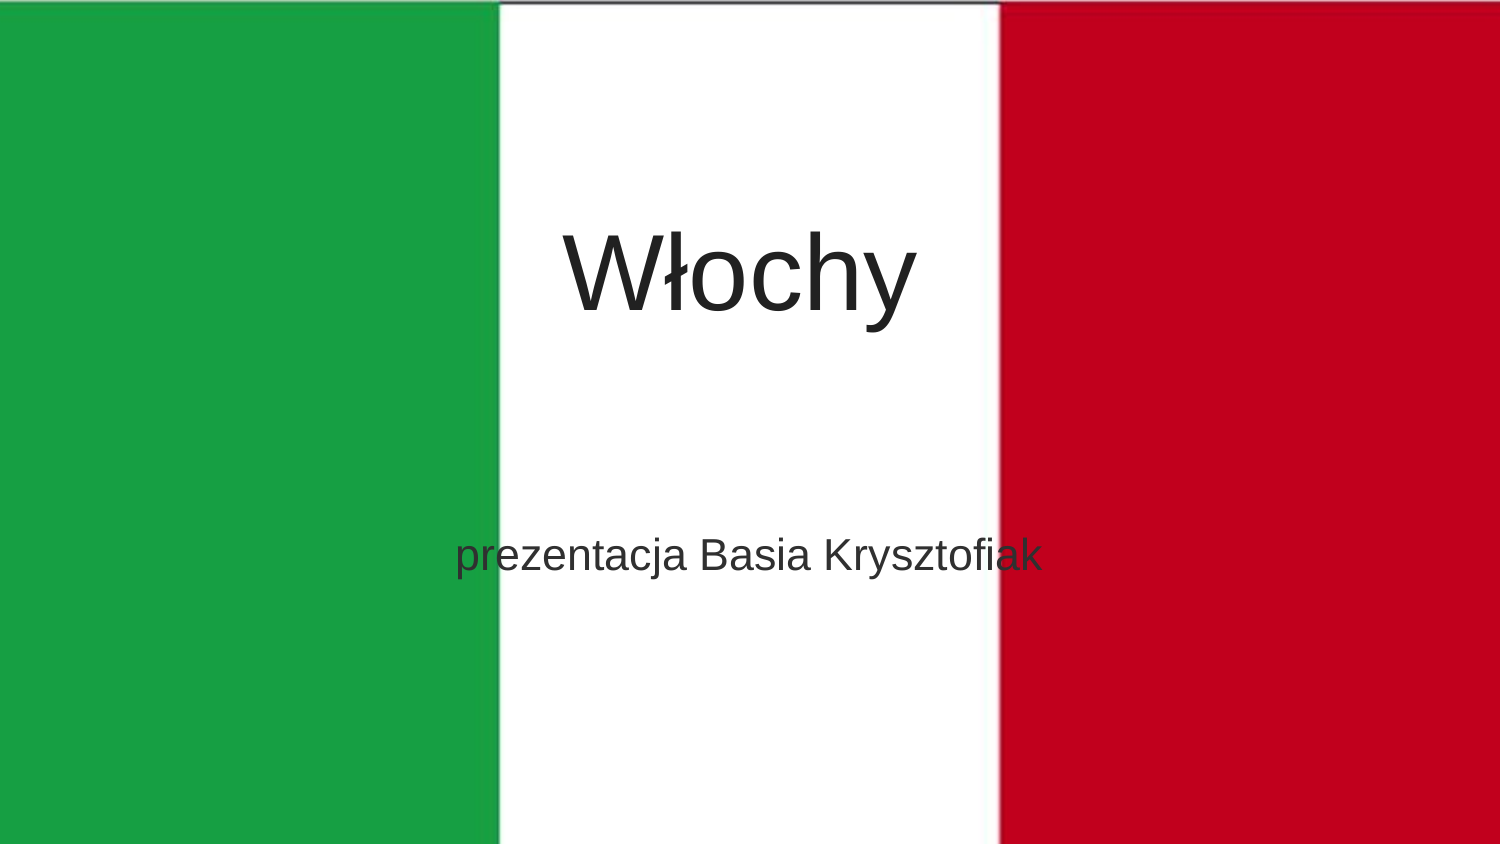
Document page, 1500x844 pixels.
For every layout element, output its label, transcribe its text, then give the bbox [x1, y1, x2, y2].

picture [0, 0, 1500, 844]
title Włochy [60, 86, 1459, 349]
subtitle prezentacja Basia Krysztofiak [51, 464, 1449, 595]
